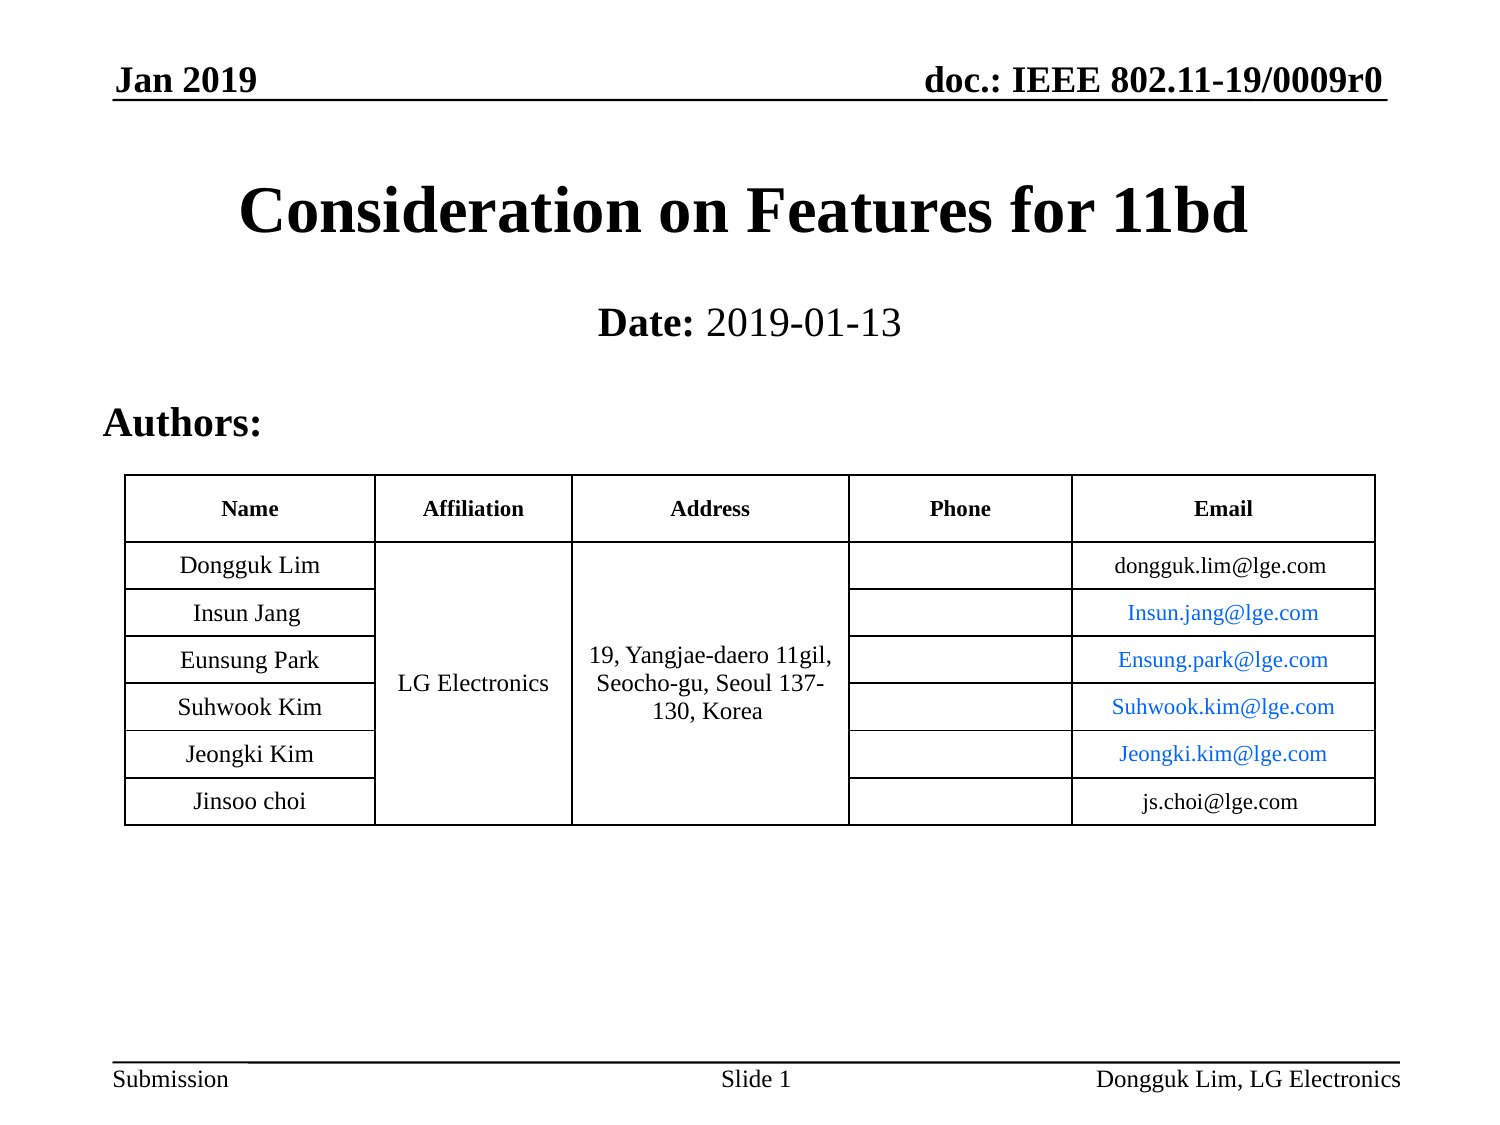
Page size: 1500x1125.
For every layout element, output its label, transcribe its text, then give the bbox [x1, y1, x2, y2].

table_header Phone [850, 476, 1071, 541]
table_header Name [126, 476, 374, 541]
table_cell [850, 779, 1071, 824]
table_cell Ensung.park@lge.com [1073, 637, 1374, 682]
table_cell dongguk.lim@lge.com [1073, 543, 1374, 588]
table_cell Jeongki.kim@lge.com [1073, 731, 1374, 777]
table_cell js.choi@lge.com [1073, 779, 1374, 824]
table_cell Dongguk Lim [126, 543, 374, 588]
text_box Authors: [87, 387, 325, 450]
table_cell Jinsoo choi [126, 779, 374, 824]
table_cell [850, 590, 1071, 635]
table_cell [850, 684, 1071, 730]
table_cell Suhwook Kim [126, 684, 374, 730]
table_header Email [1073, 476, 1374, 541]
text_box Jan 2019 [114, 54, 258, 100]
table_cell Jeongki Kim [126, 731, 374, 777]
table_cell LG Electronics [376, 543, 571, 824]
table_cell [850, 731, 1071, 777]
table_cell 19, Yangjae-daero 11gil, Seocho-gu, Seoul 137-130, Korea [573, 543, 848, 824]
table_cell Insun.jang@lge.com [1073, 590, 1374, 635]
table_cell [850, 637, 1071, 682]
title Consideration on Features for 11bd [62, 112, 1425, 300]
table_header Address [573, 476, 848, 541]
table_cell Suhwook.kim@lge.com [1073, 684, 1374, 730]
table_header Affiliation [376, 476, 571, 541]
footer Dongguk Lim, LG Electronics [1092, 1061, 1402, 1093]
list Date: 2019-01-13 [112, 287, 1388, 350]
table_cell Insun Jang [126, 590, 374, 635]
slide_number Slide 1 [712, 1061, 800, 1093]
table_cell [850, 543, 1071, 588]
table_cell Eunsung Park [126, 637, 374, 682]
